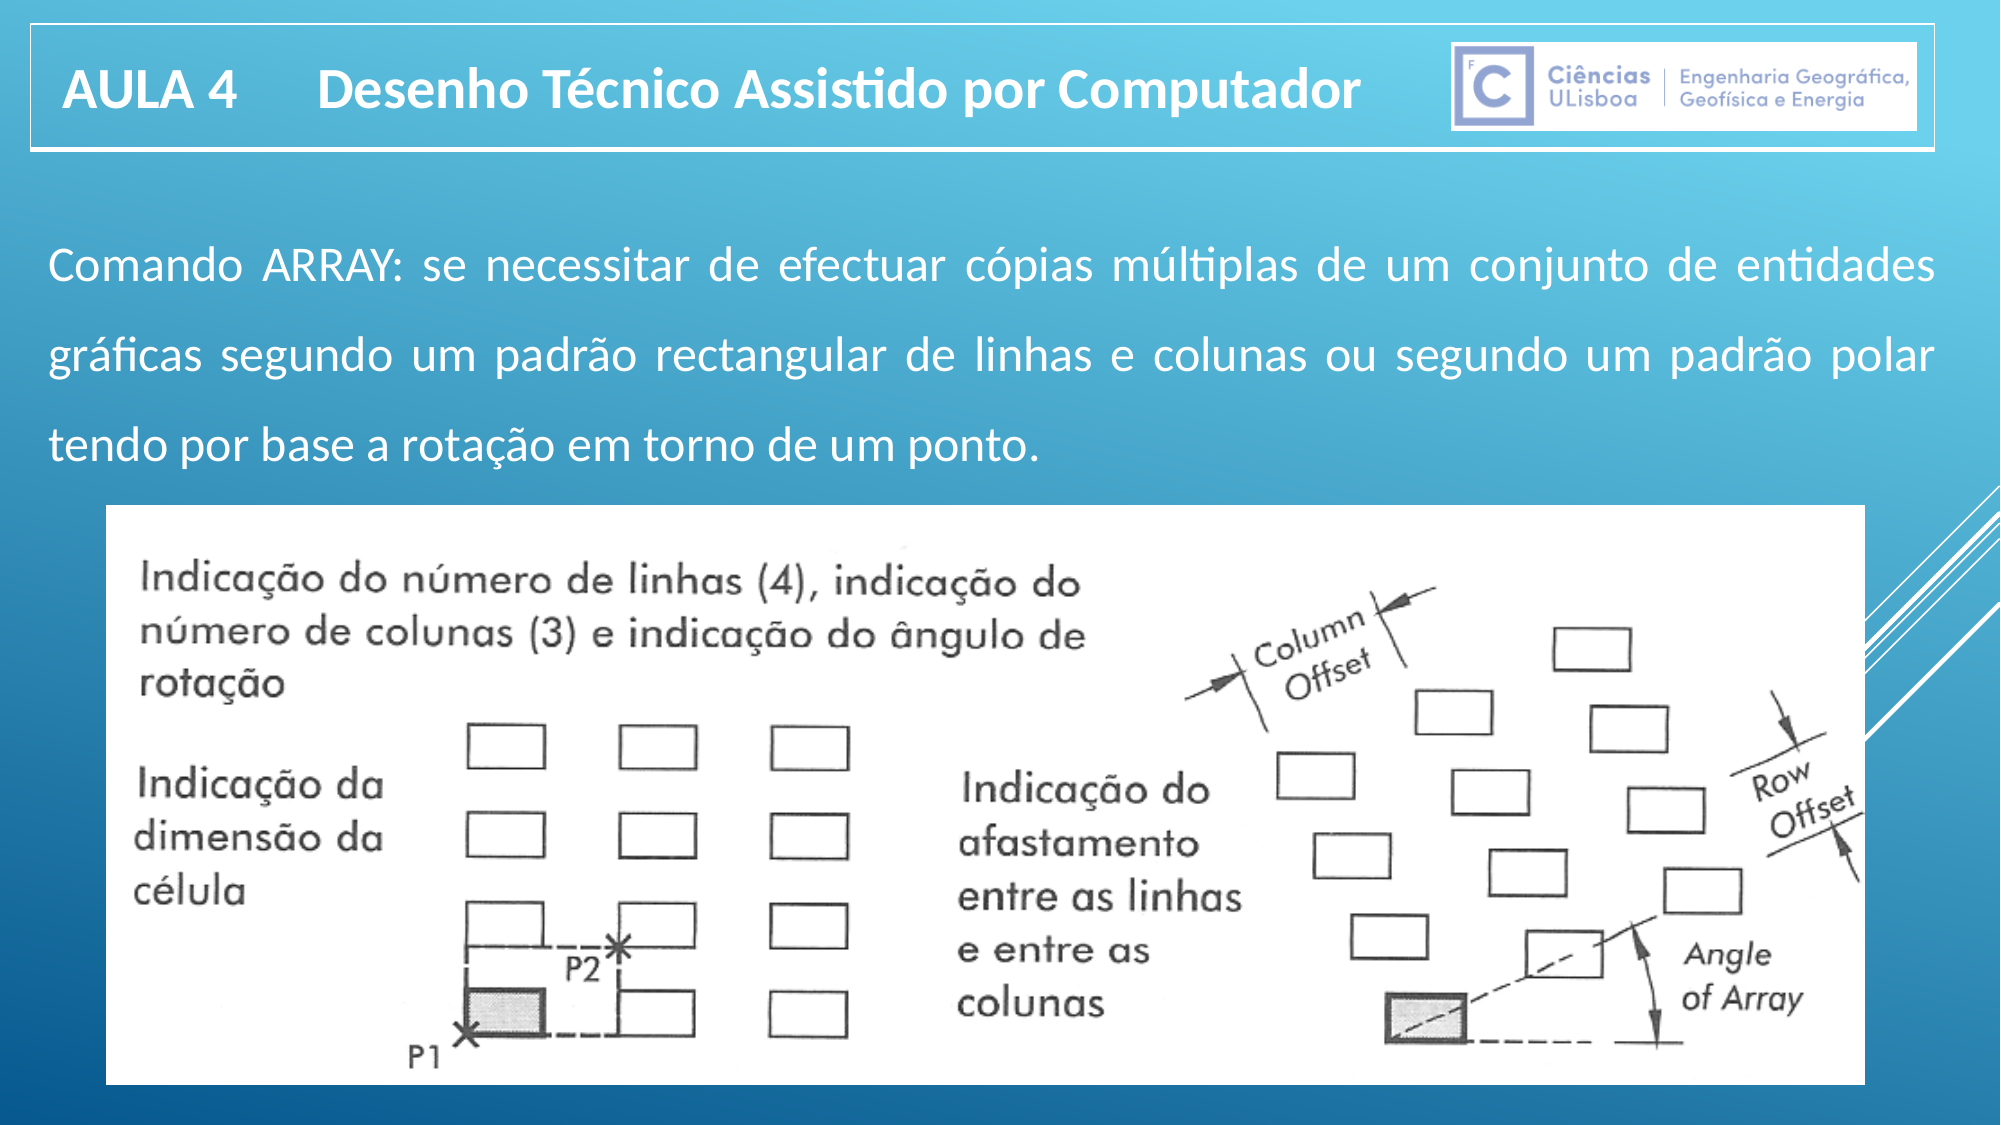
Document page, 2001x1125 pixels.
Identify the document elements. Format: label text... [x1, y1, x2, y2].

text_box AULA 4 Desenho Técnico Assistido por Computador [48, 152, 1917, 198]
picture [1451, 42, 1918, 131]
table_header [31, 25, 1934, 147]
text_box Comando ARRAY: se necessitar de efectuar cópias múltiplas de um conjunto de entidades gráficas segundo um padrão rectangular de linhas e colunas ou segundo um padrão polar tendo por base a rotação em torno de um ponto. [33, 193, 1953, 479]
picture [106, 505, 1865, 1085]
